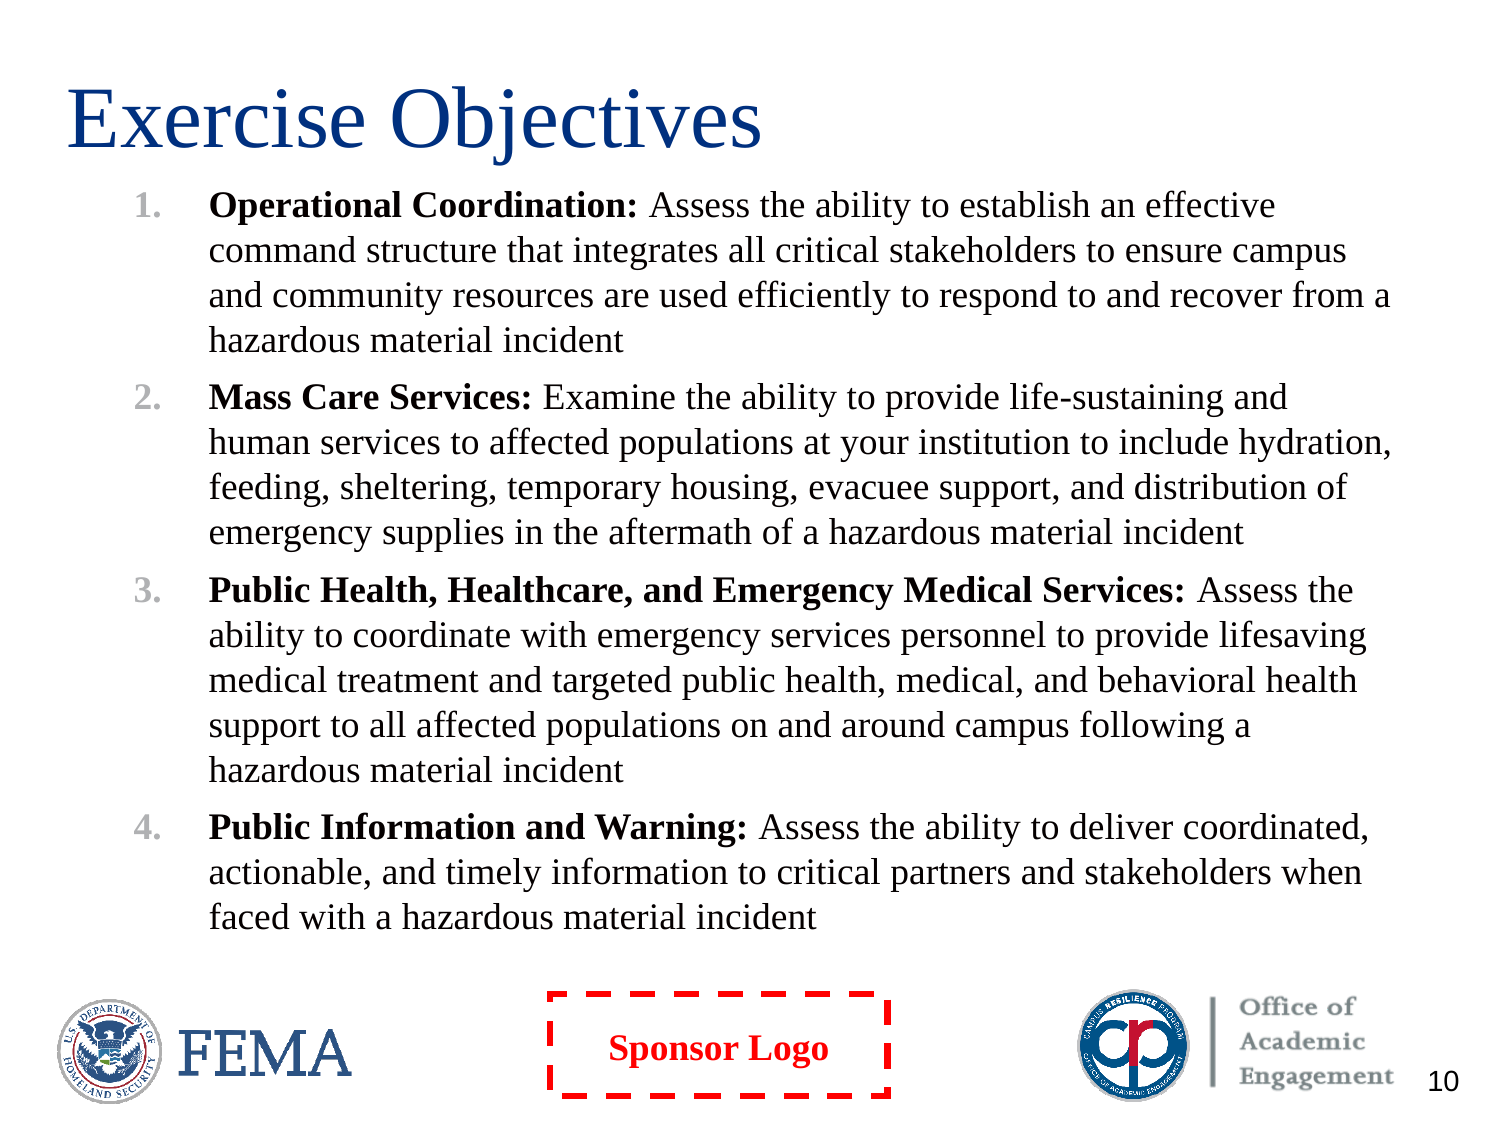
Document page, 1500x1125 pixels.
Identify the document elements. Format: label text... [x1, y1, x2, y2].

picture [55, 998, 352, 1104]
title Exercise Objectives [51, 0, 1278, 173]
slide_number 10 [1412, 1054, 1488, 1098]
list Operational Coordination: Assess the ability to establish an effective command structure that integrates all critical stakeholders to ensure campus and community resources are used efficiently to respond to and recover from a hazardous material incident Mass Care Services: Examine the ability to provide life-sustaining and human services to affected populations at your institution to include hydration, feeding, sheltering, temporary housing, evacuee support, and distribution of emergency supplies in the aftermath of a hazardous material incident Public Health, Healthcare, and Emergency Medical Services: Assess the ability to coordinate with emergency services personnel to provide lifesaving medical treatment and targeted public health, medical, and behavioral health support to all affected populations on and around campus following a hazardous material incident Public Information and Warning: Assess the ability to deliver coordinated, actionable, and timely information to critical partners and stakeholders when faced with a hazardous material incident [118, 172, 1413, 963]
picture [1074, 976, 1407, 1114]
